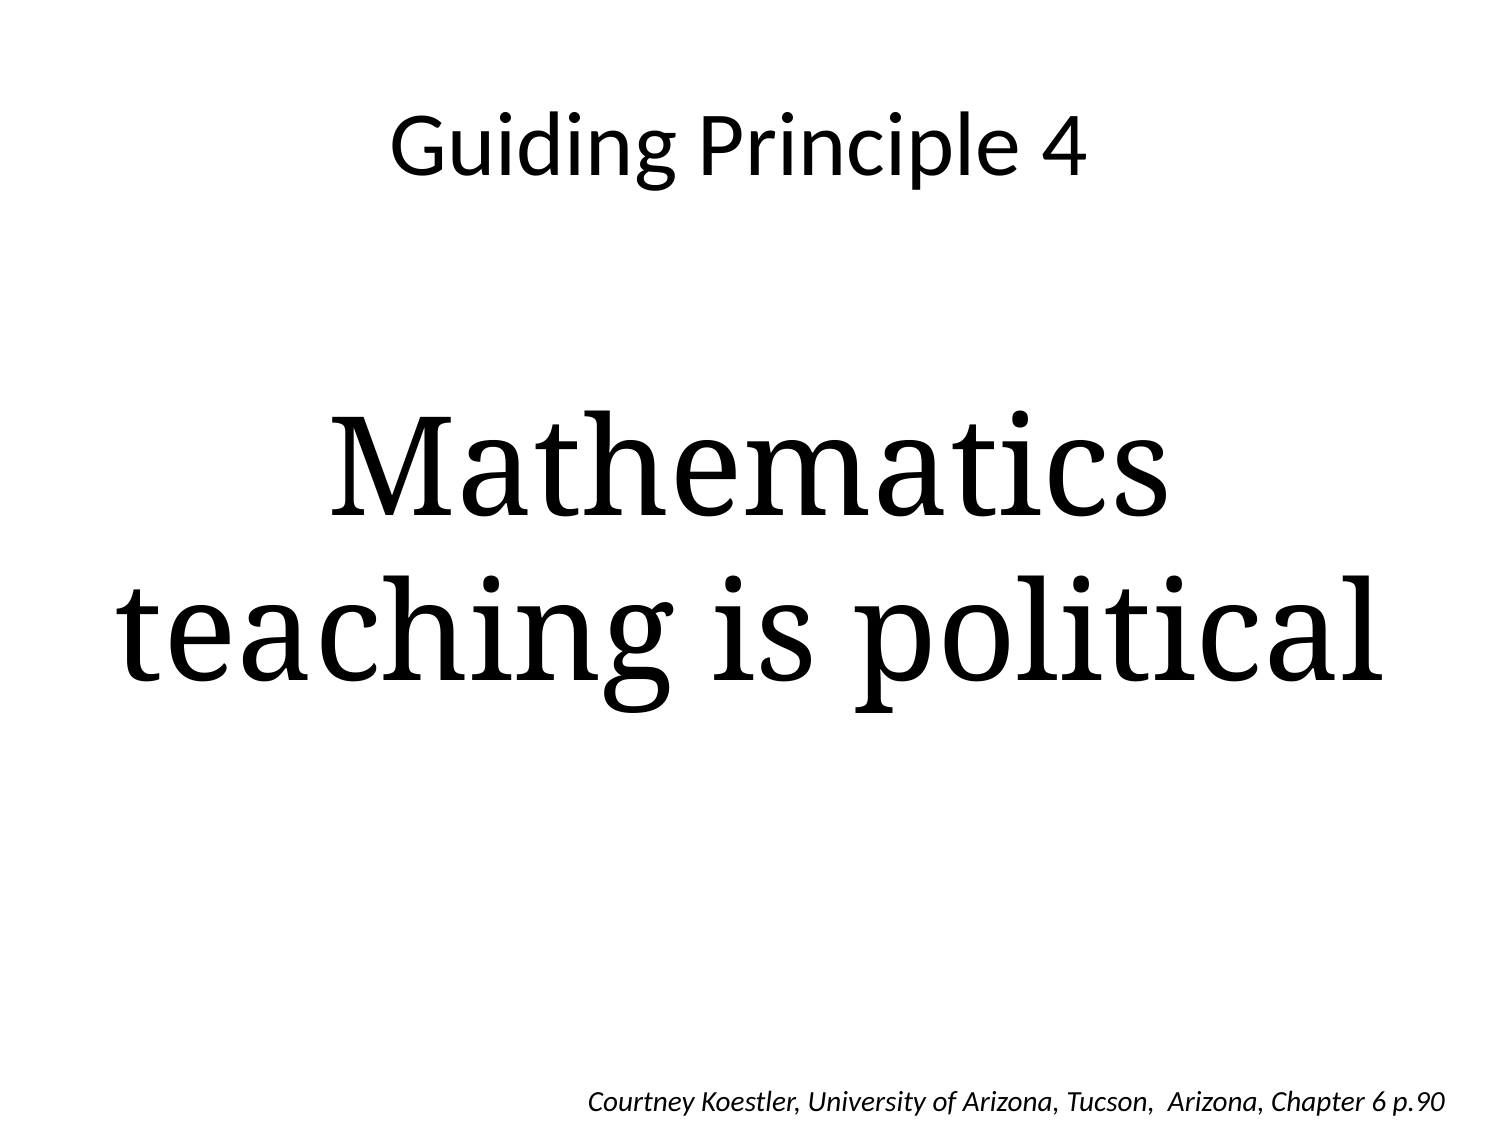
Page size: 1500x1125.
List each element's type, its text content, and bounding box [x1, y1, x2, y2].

title Guiding Principle 4 [75, 45, 1425, 233]
list Mathematics teaching is political [75, 370, 1425, 1113]
text_box Courtney Koestler, University of Arizona, Tucson, Arizona, Chapter 6 p.90 [499, 1074, 1461, 1125]
